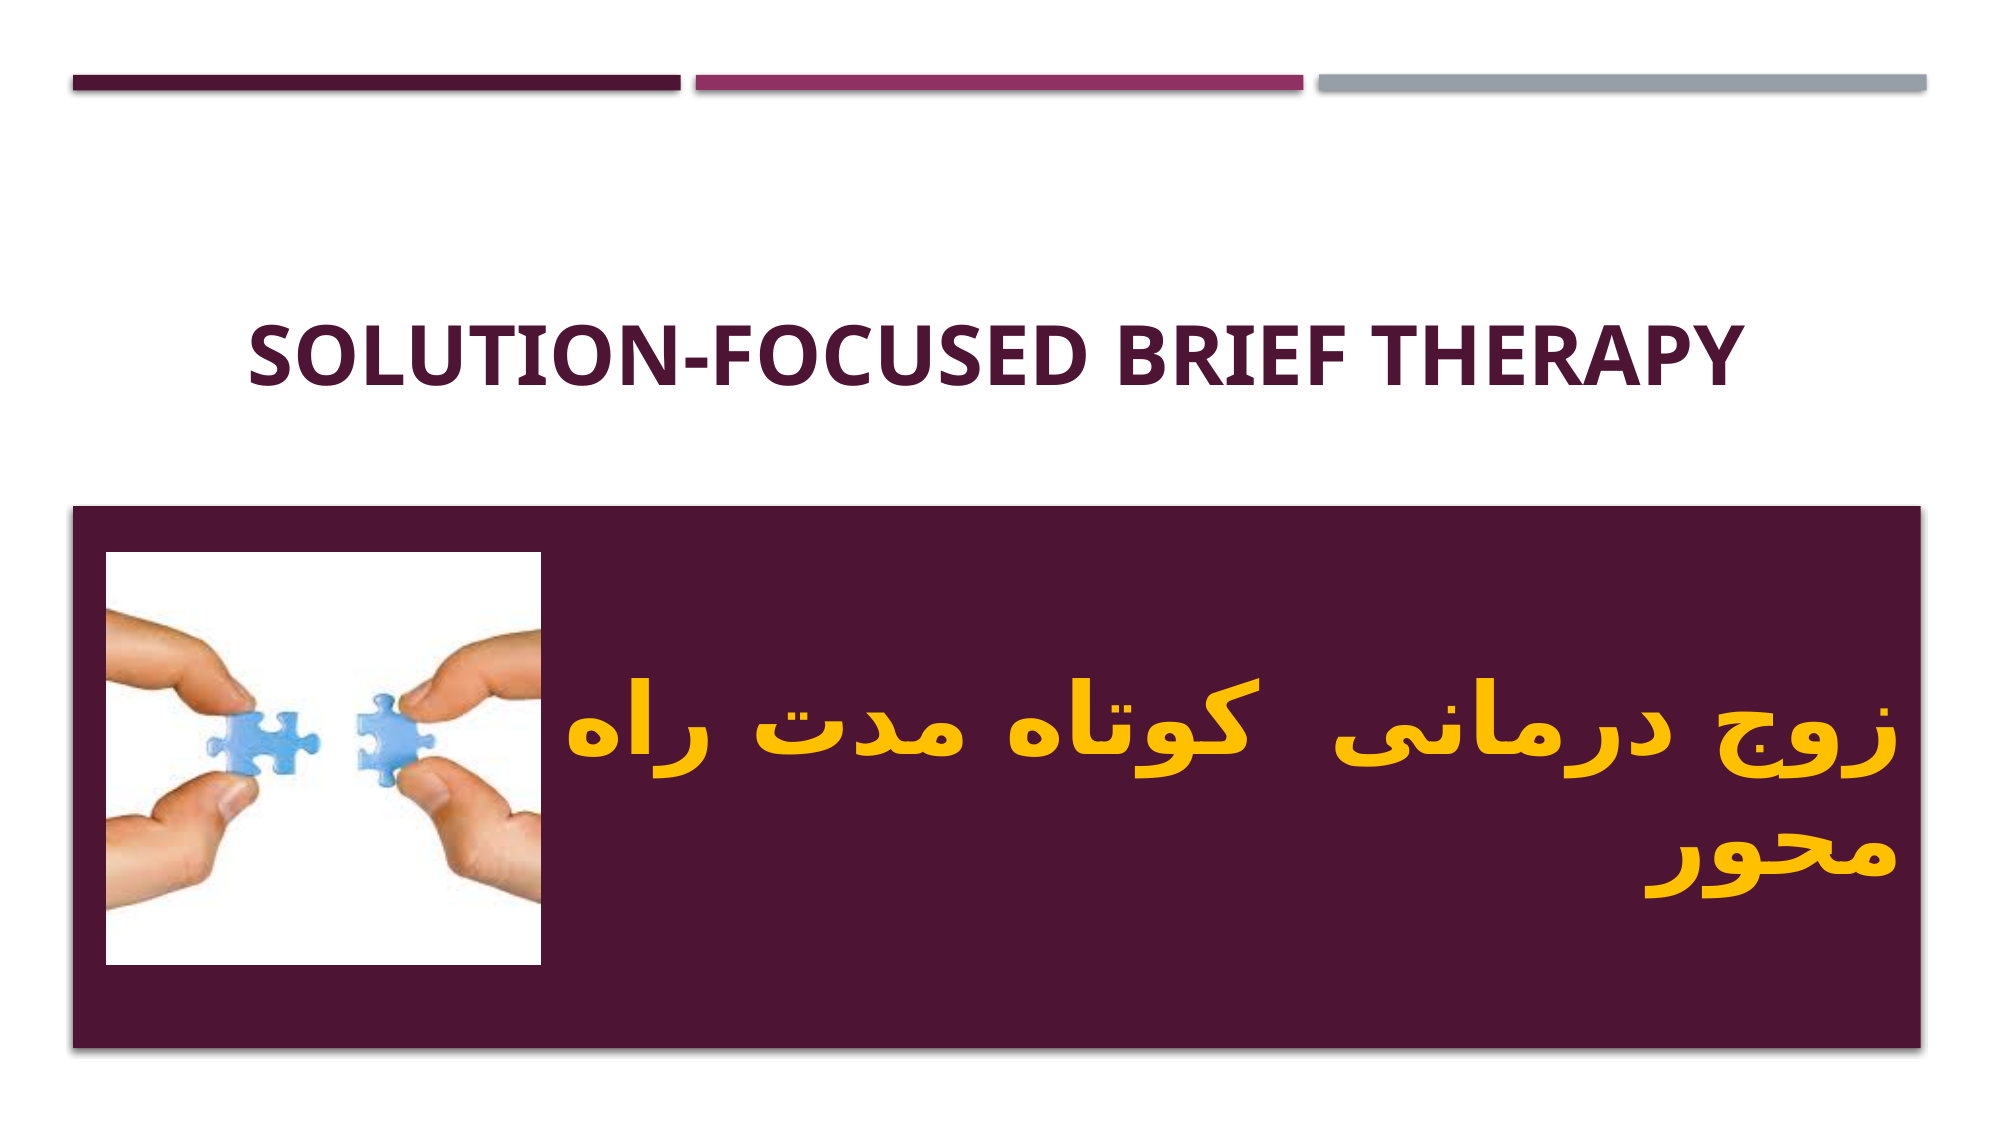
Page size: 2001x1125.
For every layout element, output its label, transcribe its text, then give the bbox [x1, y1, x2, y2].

picture [106, 551, 542, 966]
text_box زوج درمانی کوتاه مدت راه حل محور [547, 646, 1919, 902]
title Solution-focused brief therapy [95, 167, 1899, 410]
